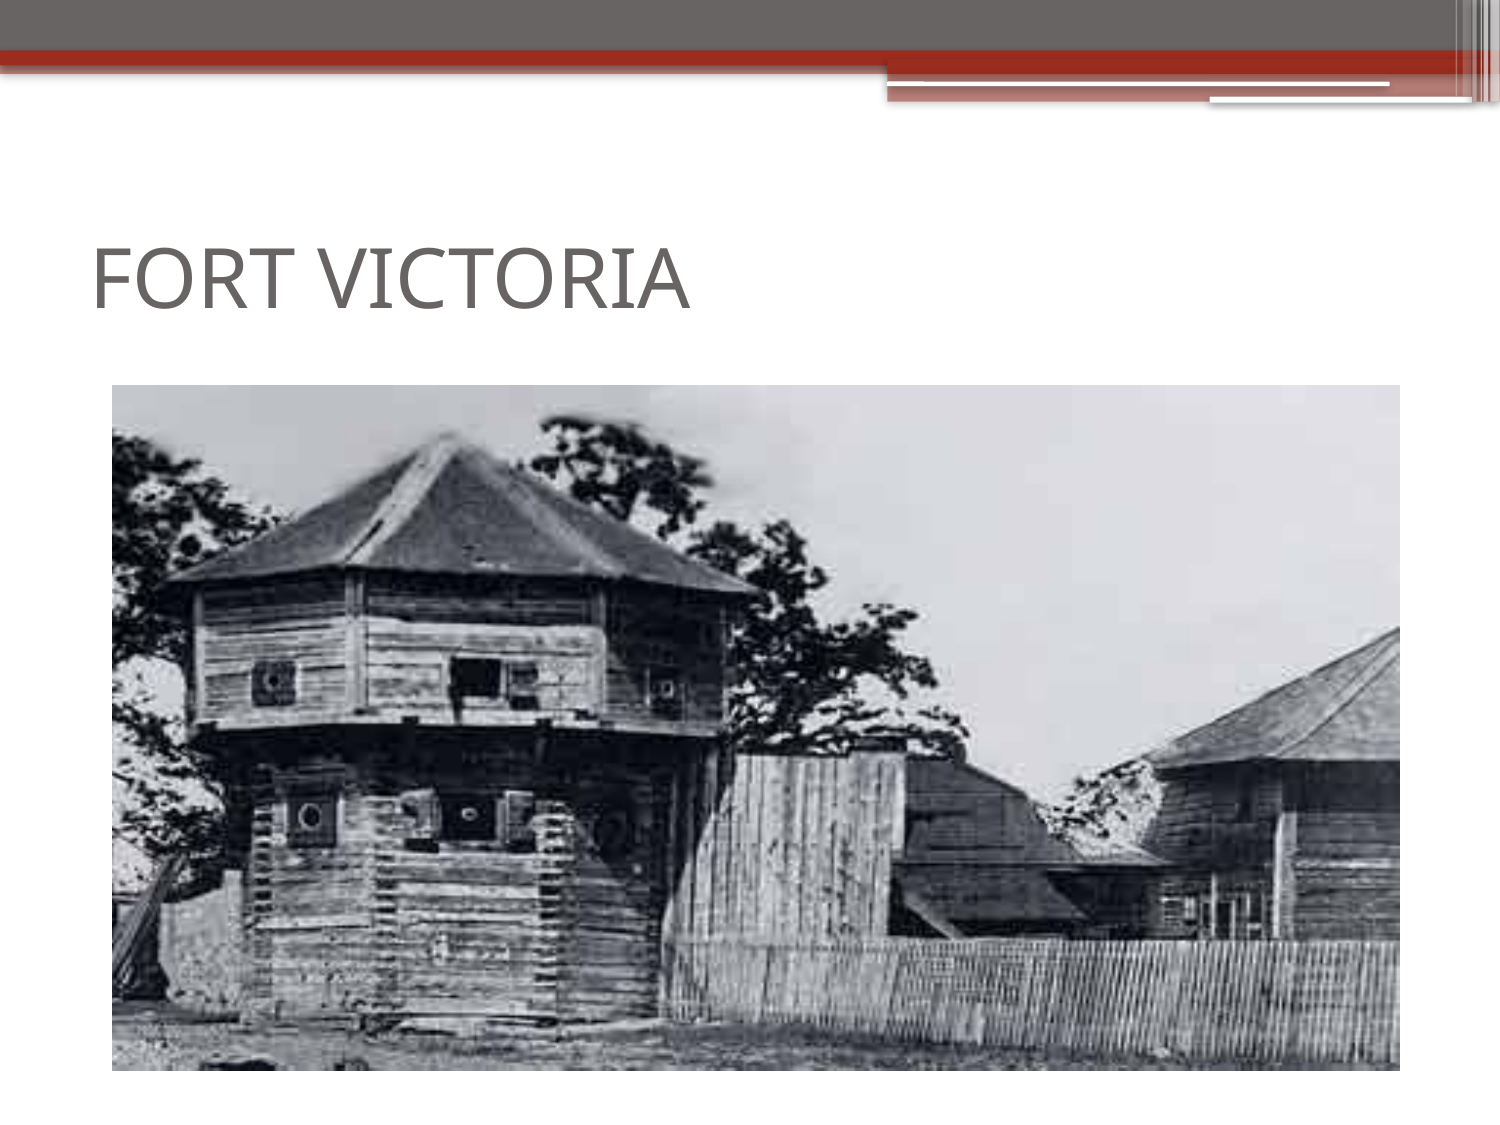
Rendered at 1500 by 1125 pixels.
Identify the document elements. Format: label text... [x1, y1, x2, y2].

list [111, 385, 1400, 1071]
title FORT VICTORIA [75, 187, 1425, 363]
